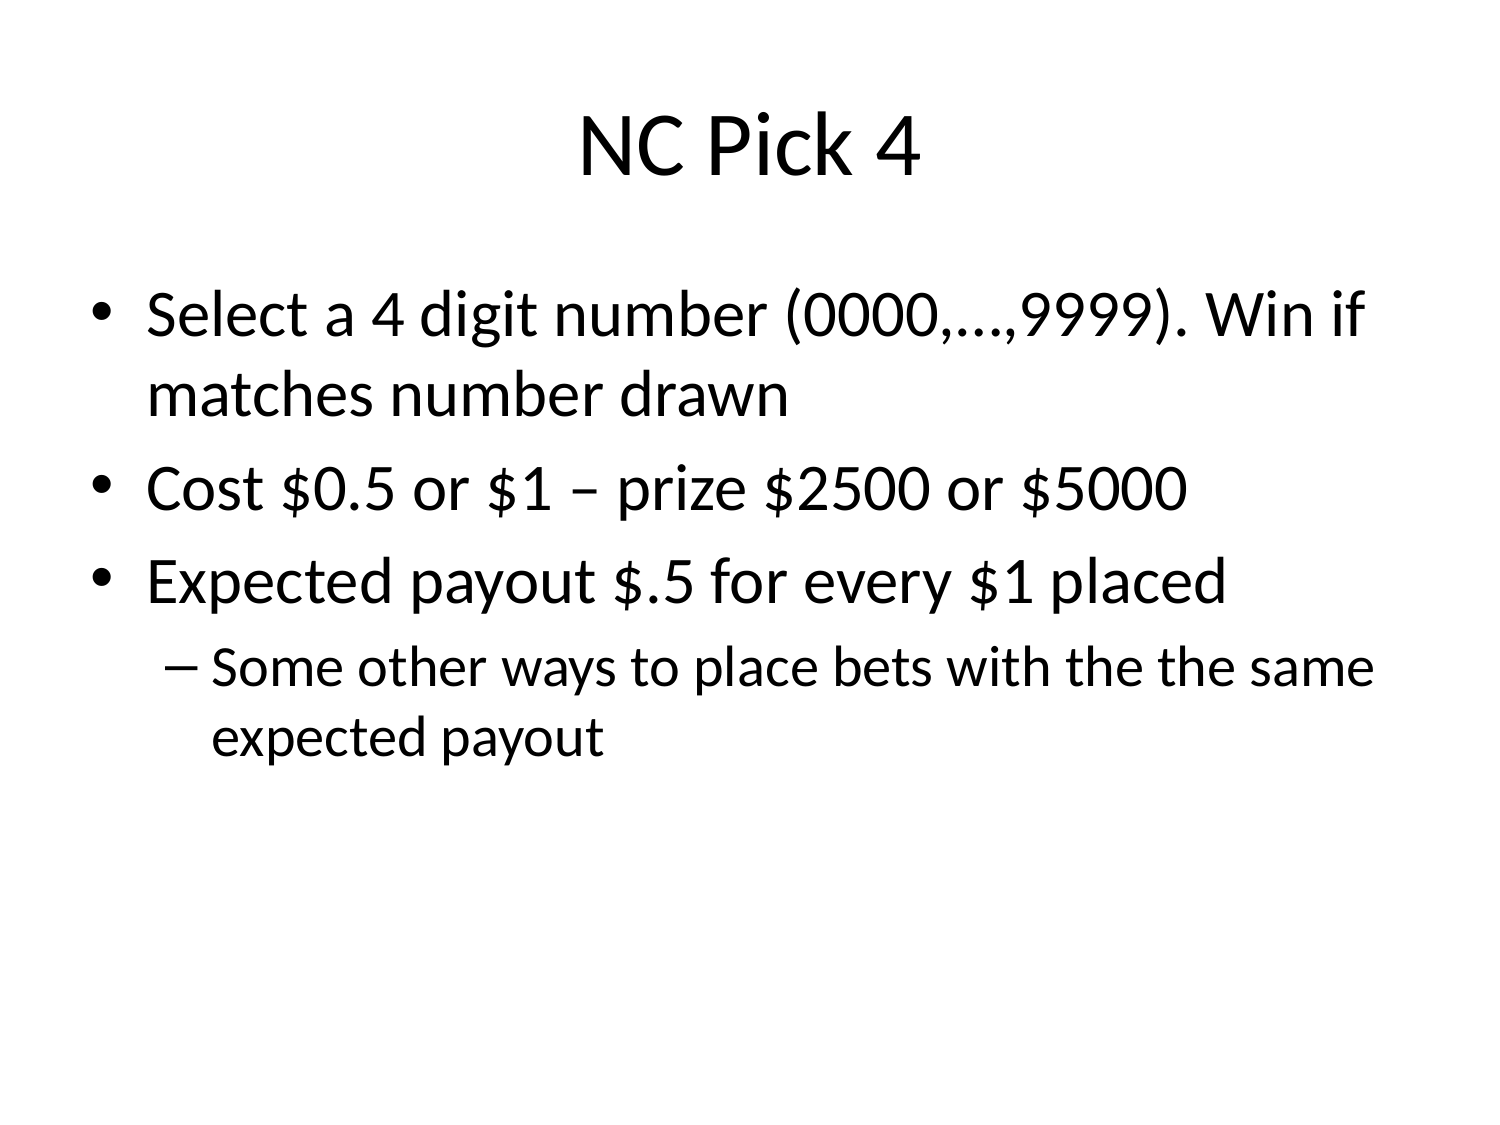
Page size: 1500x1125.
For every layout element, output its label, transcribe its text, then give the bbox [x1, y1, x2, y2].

title NC Pick 4 [75, 45, 1425, 233]
list Select a 4 digit number (0000,…,9999). Win if matches number drawn Cost $0.5 or $1 – prize $2500 or $5000 Expected payout $.5 for every $1 placed Some other ways to place bets with the the same expected payout [75, 262, 1425, 1005]
